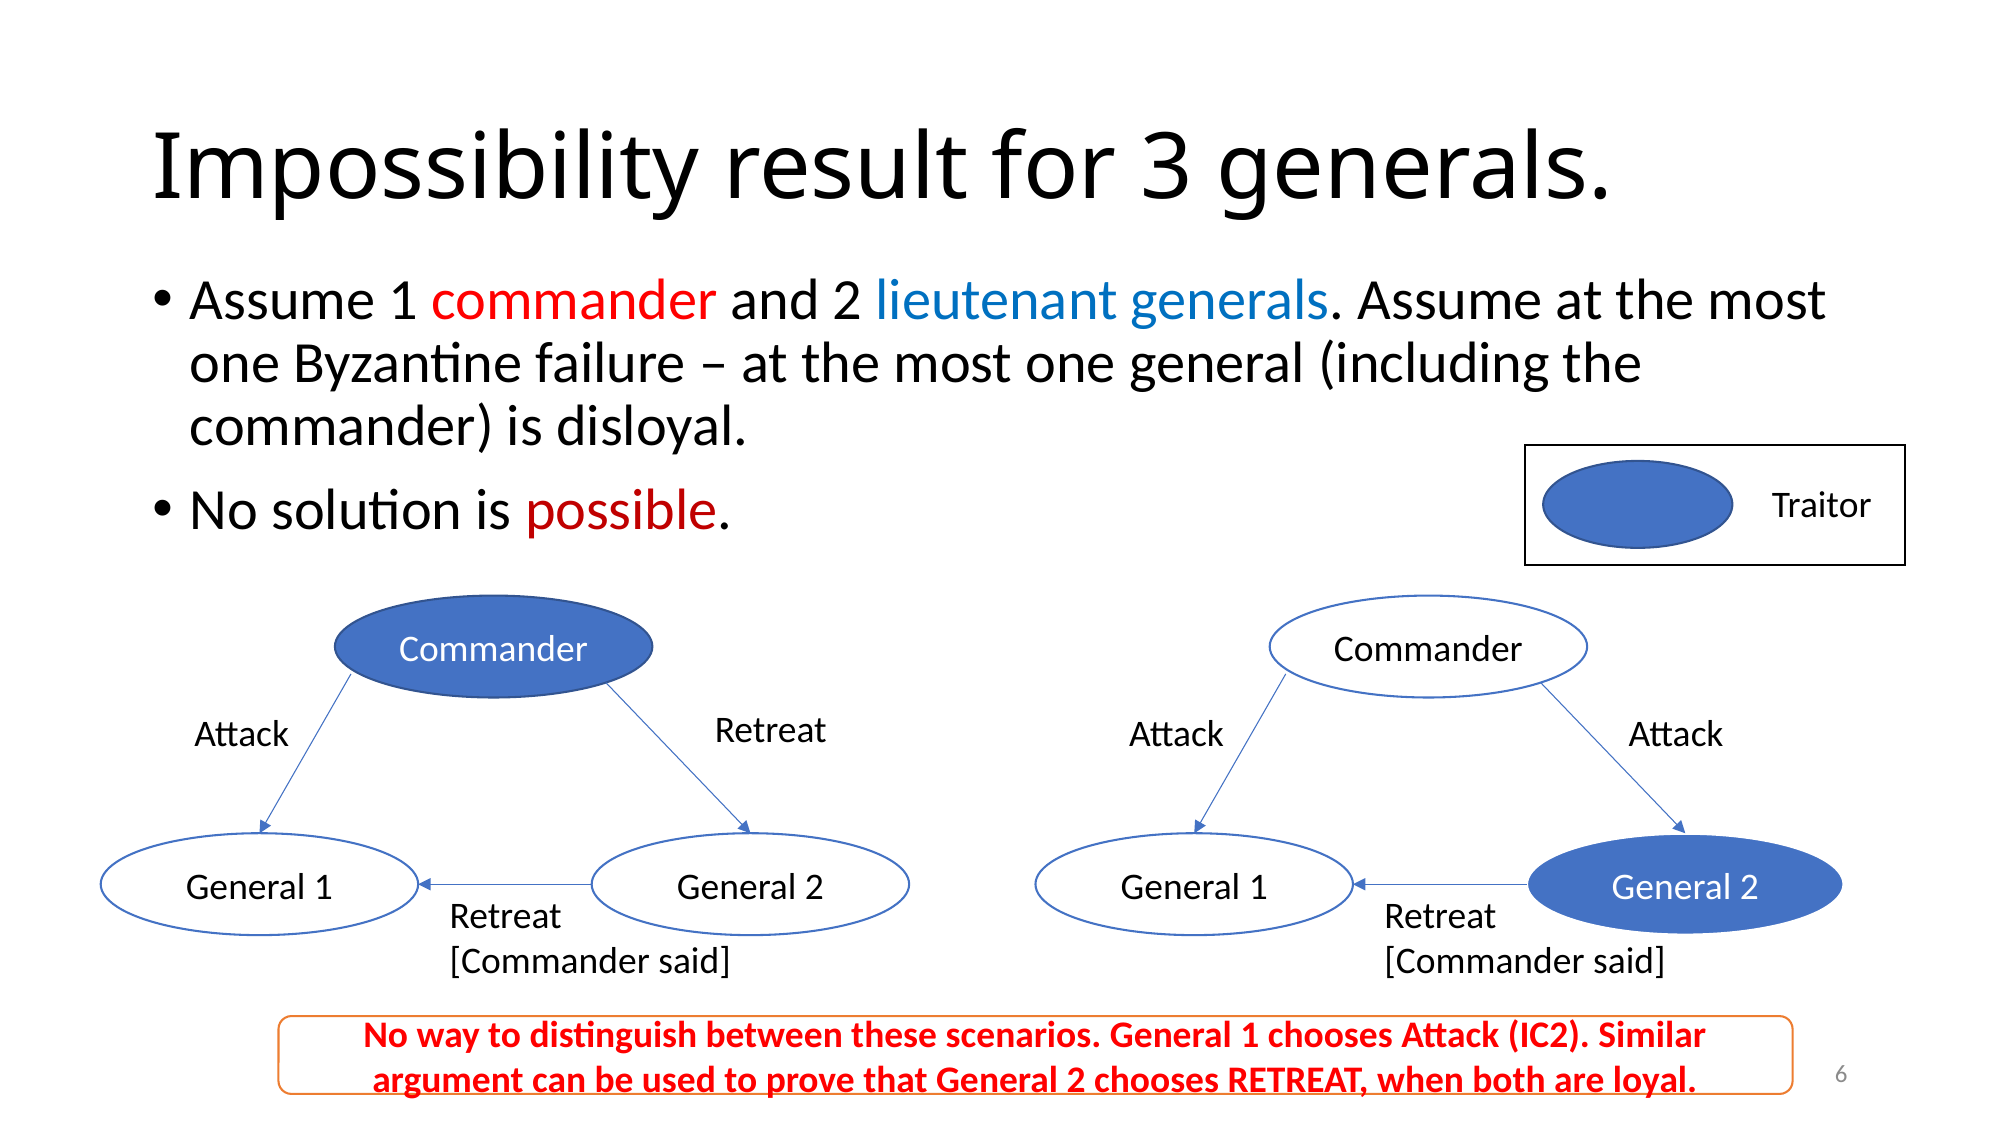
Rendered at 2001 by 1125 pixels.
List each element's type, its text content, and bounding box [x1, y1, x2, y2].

text_box Retreat [Commander said] [1369, 884, 1681, 989]
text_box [1194, 673, 1286, 834]
text_box Retreat [Commander said] [434, 884, 746, 989]
text_box Attack [1686, 701, 1739, 762]
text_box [1525, 445, 1906, 566]
text_box General 1 [1034, 832, 1354, 937]
text_box Commander [333, 594, 654, 699]
text_box Retreat [751, 697, 842, 758]
text_box General 2 [590, 832, 911, 937]
text_box No way to distinguish between these scenarios. General 1 chooses Attack (IC2). Similar argument can be used to prove that General 2 chooses RETREAT, when both are loyal. [277, 1015, 1794, 1095]
slide_number 6 [1412, 1042, 1863, 1103]
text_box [259, 673, 351, 834]
text_box Commander [1268, 594, 1589, 699]
text_box Attack [1114, 701, 1194, 761]
list Assume 1 commander and 2 lieutenant generals. Assume at the most one Byzantine failure – at the most one general (including the commander) is disloyal. No solution is possible. [137, 261, 1863, 576]
text_box Attack [179, 701, 259, 761]
text_box General 2 [1524, 831, 1846, 937]
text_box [1540, 682, 1686, 834]
title Impossibility result for 3 generals. [137, 59, 1863, 261]
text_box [605, 682, 751, 834]
text_box General 1 [99, 832, 420, 937]
